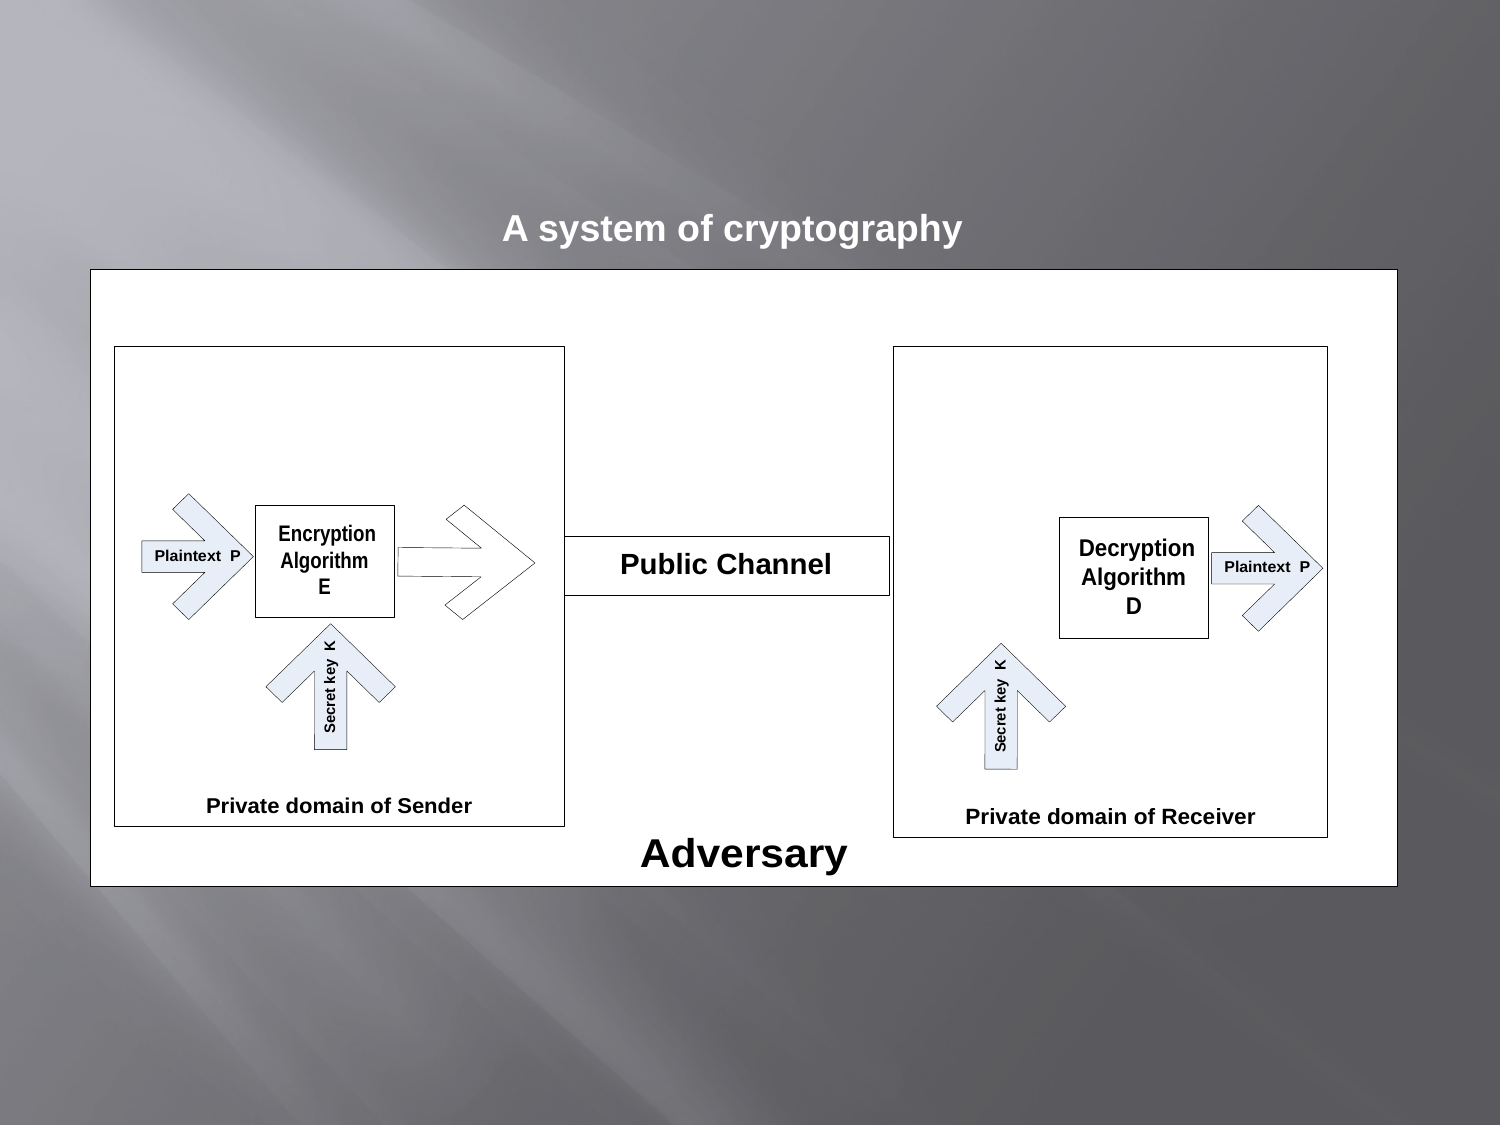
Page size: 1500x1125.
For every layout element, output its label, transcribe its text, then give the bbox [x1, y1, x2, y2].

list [610, 533, 892, 599]
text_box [263, 621, 398, 752]
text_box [1209, 503, 1326, 634]
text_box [934, 641, 1068, 772]
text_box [139, 491, 256, 622]
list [891, 344, 1330, 840]
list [111, 343, 567, 829]
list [88, 266, 1400, 889]
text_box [395, 503, 538, 622]
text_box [1056, 515, 1211, 642]
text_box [276, 503, 395, 620]
text_box A system of cryptography [430, 196, 1034, 257]
